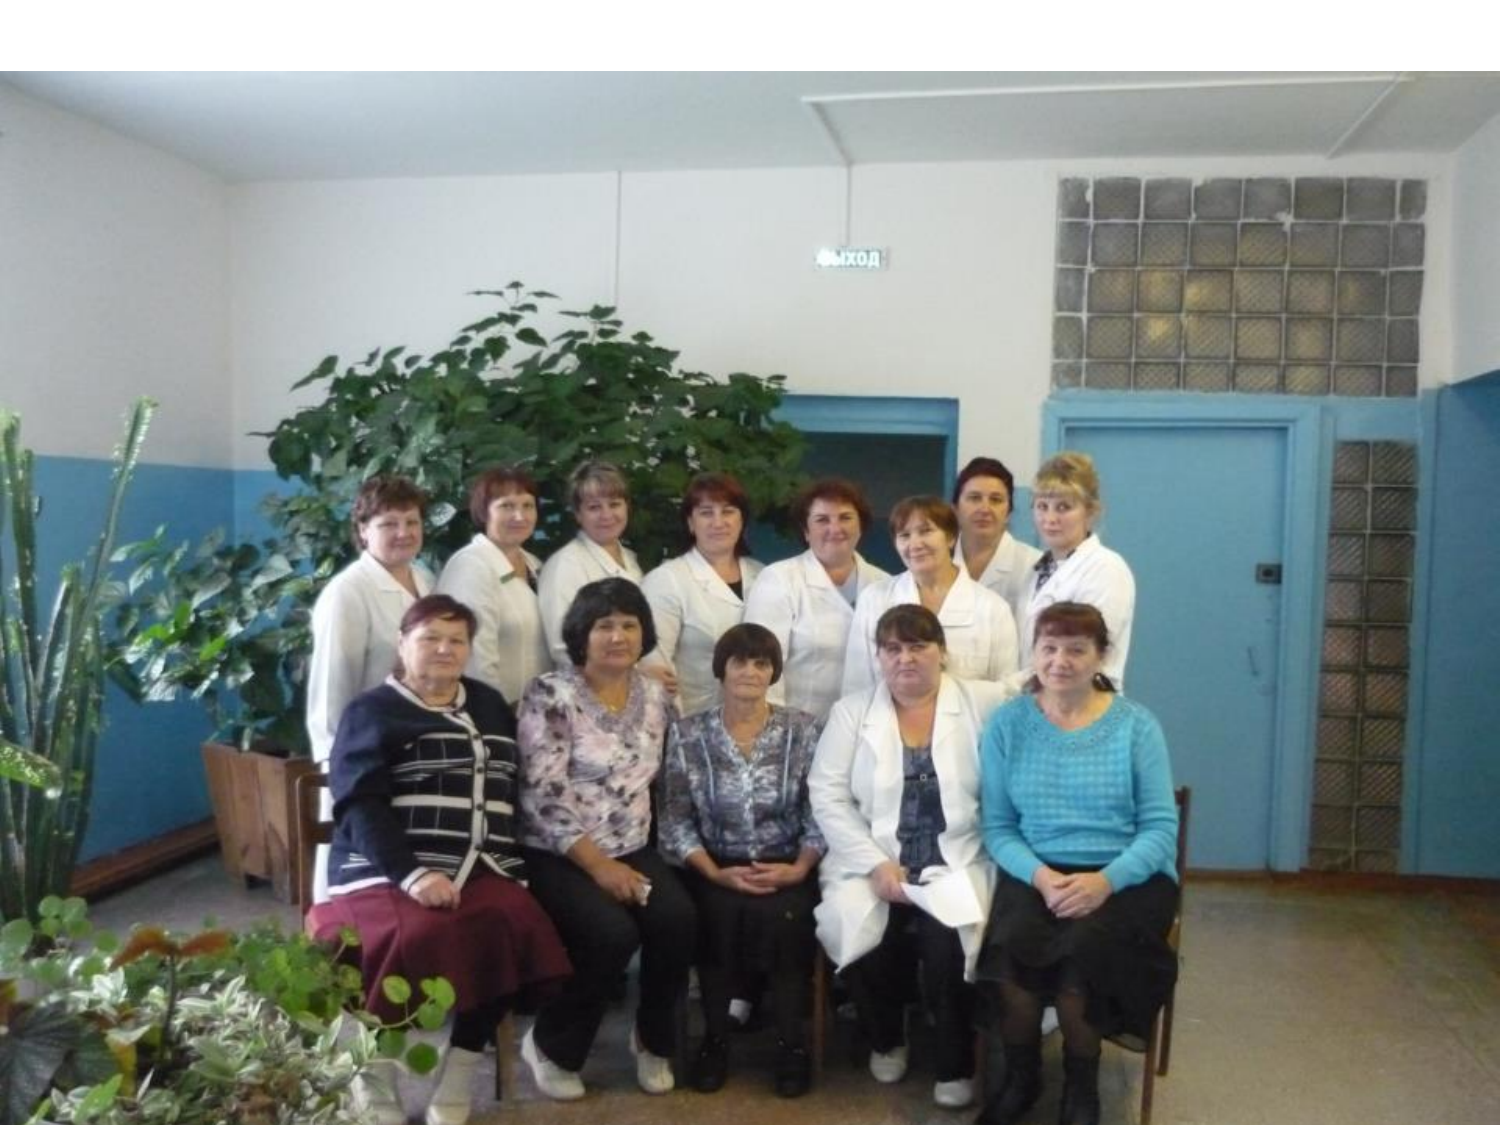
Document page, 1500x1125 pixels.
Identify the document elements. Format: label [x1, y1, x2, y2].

list [0, 70, 1500, 1125]
